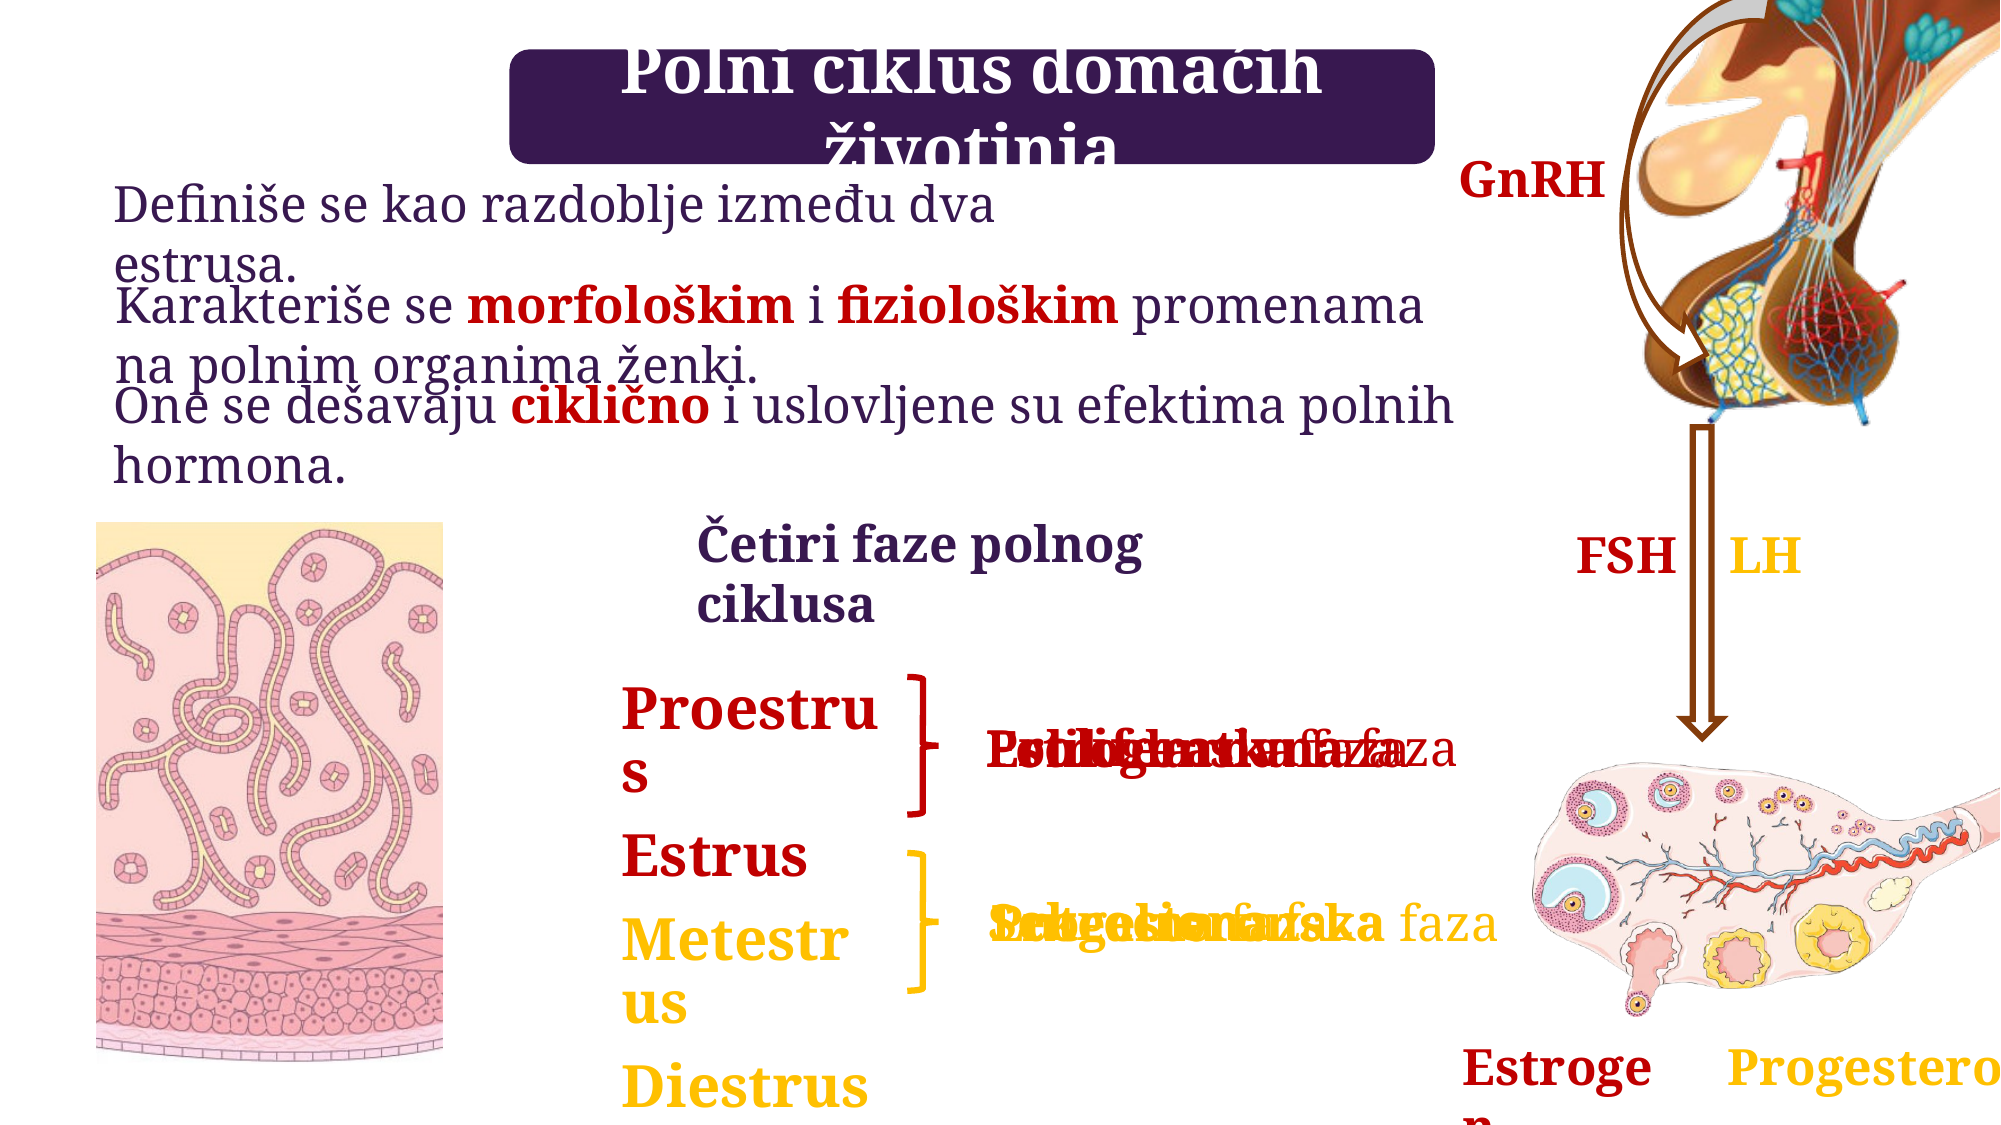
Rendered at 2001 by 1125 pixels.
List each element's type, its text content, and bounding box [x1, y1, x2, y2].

text_box Estrogen [1447, 1028, 1675, 1125]
text_box [1691, 428, 1713, 515]
text_box Progesteron [1712, 1028, 2000, 1103]
text_box Četiri faze polnog ciklusa [676, 534, 1268, 611]
picture [1622, 0, 2000, 428]
text_box [907, 852, 939, 992]
text_box [1680, 591, 1724, 740]
subtitle Proestrus Estrus Metestrus Diestrus [606, 671, 897, 989]
text_box [907, 676, 939, 816]
text_box Polni ciklus domaćih životinja [509, 49, 1435, 165]
picture [96, 522, 443, 1064]
text_box One se dešavaju ciklično i uslovljene su efektima polnih hormona. [94, 395, 1594, 471]
text_box GnRH [1444, 140, 1622, 216]
picture [1532, 762, 2000, 1018]
text_box Karakteriše se morfološkim i fiziološkim promenama na polnim organima ženki. [93, 268, 1512, 395]
text_box Proliferativna faza [971, 708, 1533, 784]
text_box Definiše se kao razdoblje između dva estrusa. [93, 194, 1070, 270]
text_box FSH LH [1561, 515, 1826, 591]
text_box Sekreciona faza [973, 883, 1532, 958]
